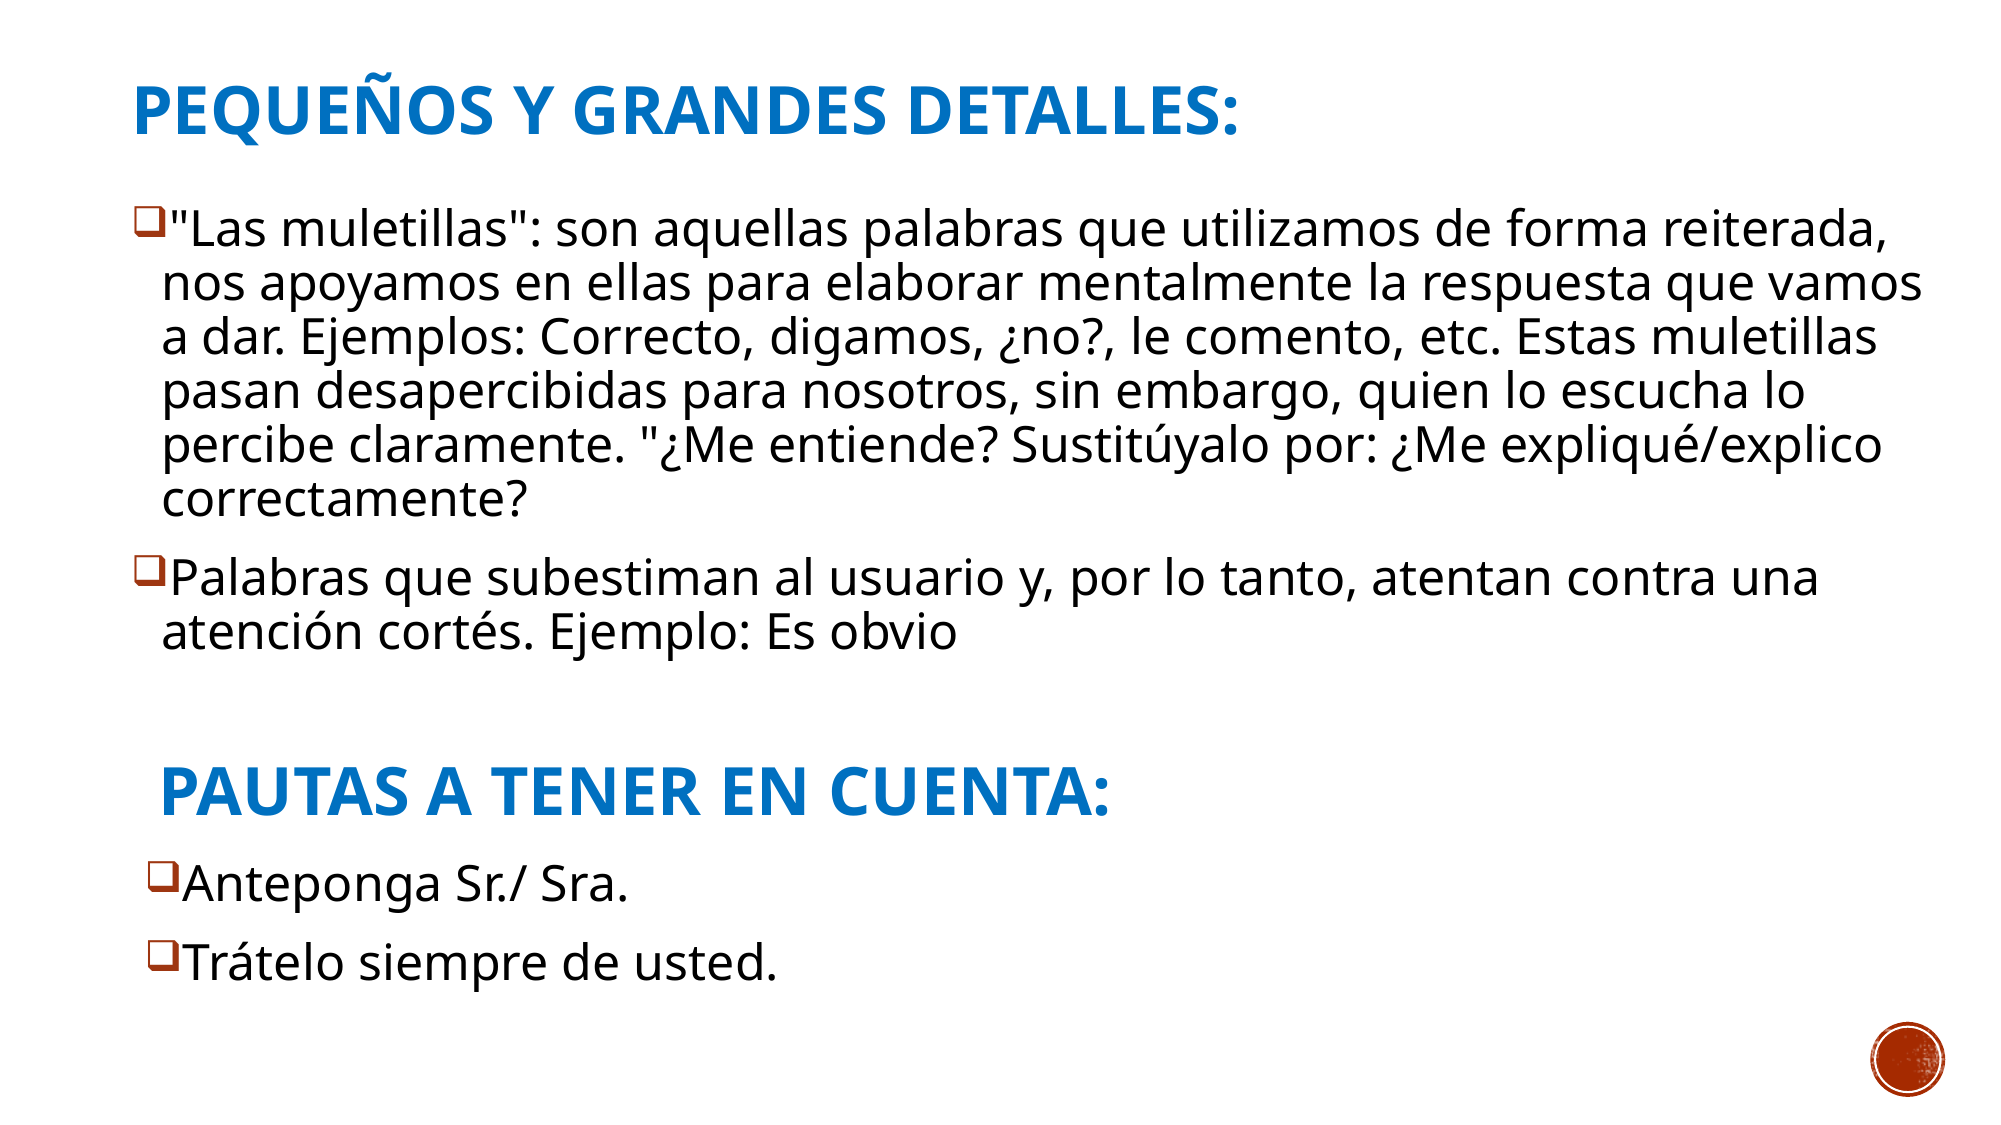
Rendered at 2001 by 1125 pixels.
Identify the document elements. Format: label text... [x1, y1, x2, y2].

text_box PAUTAS A TENER EN CUENTA: [143, 735, 1944, 850]
list "Las muletillas": son aquellas palabras que utilizamos de forma reiterada, nos apoyamos en ellas para elaborar mentalmente la respuesta que vamos a dar. Ejemplos: Correcto, digamos, ¿no?, le comento, etc. Estas muletillas pasan desapercibidas para nosotros, sin embargo, quien lo escucha lo percibe claramente. "¿Me entiende? Sustitúyalo por: ¿Me expliqué/explico correctamente? Palabras que subestiman al usuario y, por lo tanto, atentan contra una atención cortés. Ejemplo: Es obvio [116, 195, 1944, 736]
title Pequeños y grandes detalles: [116, 55, 1916, 171]
text_box Anteponga Sr./ Sra. Trátelo siempre de usted. [129, 850, 1957, 1009]
